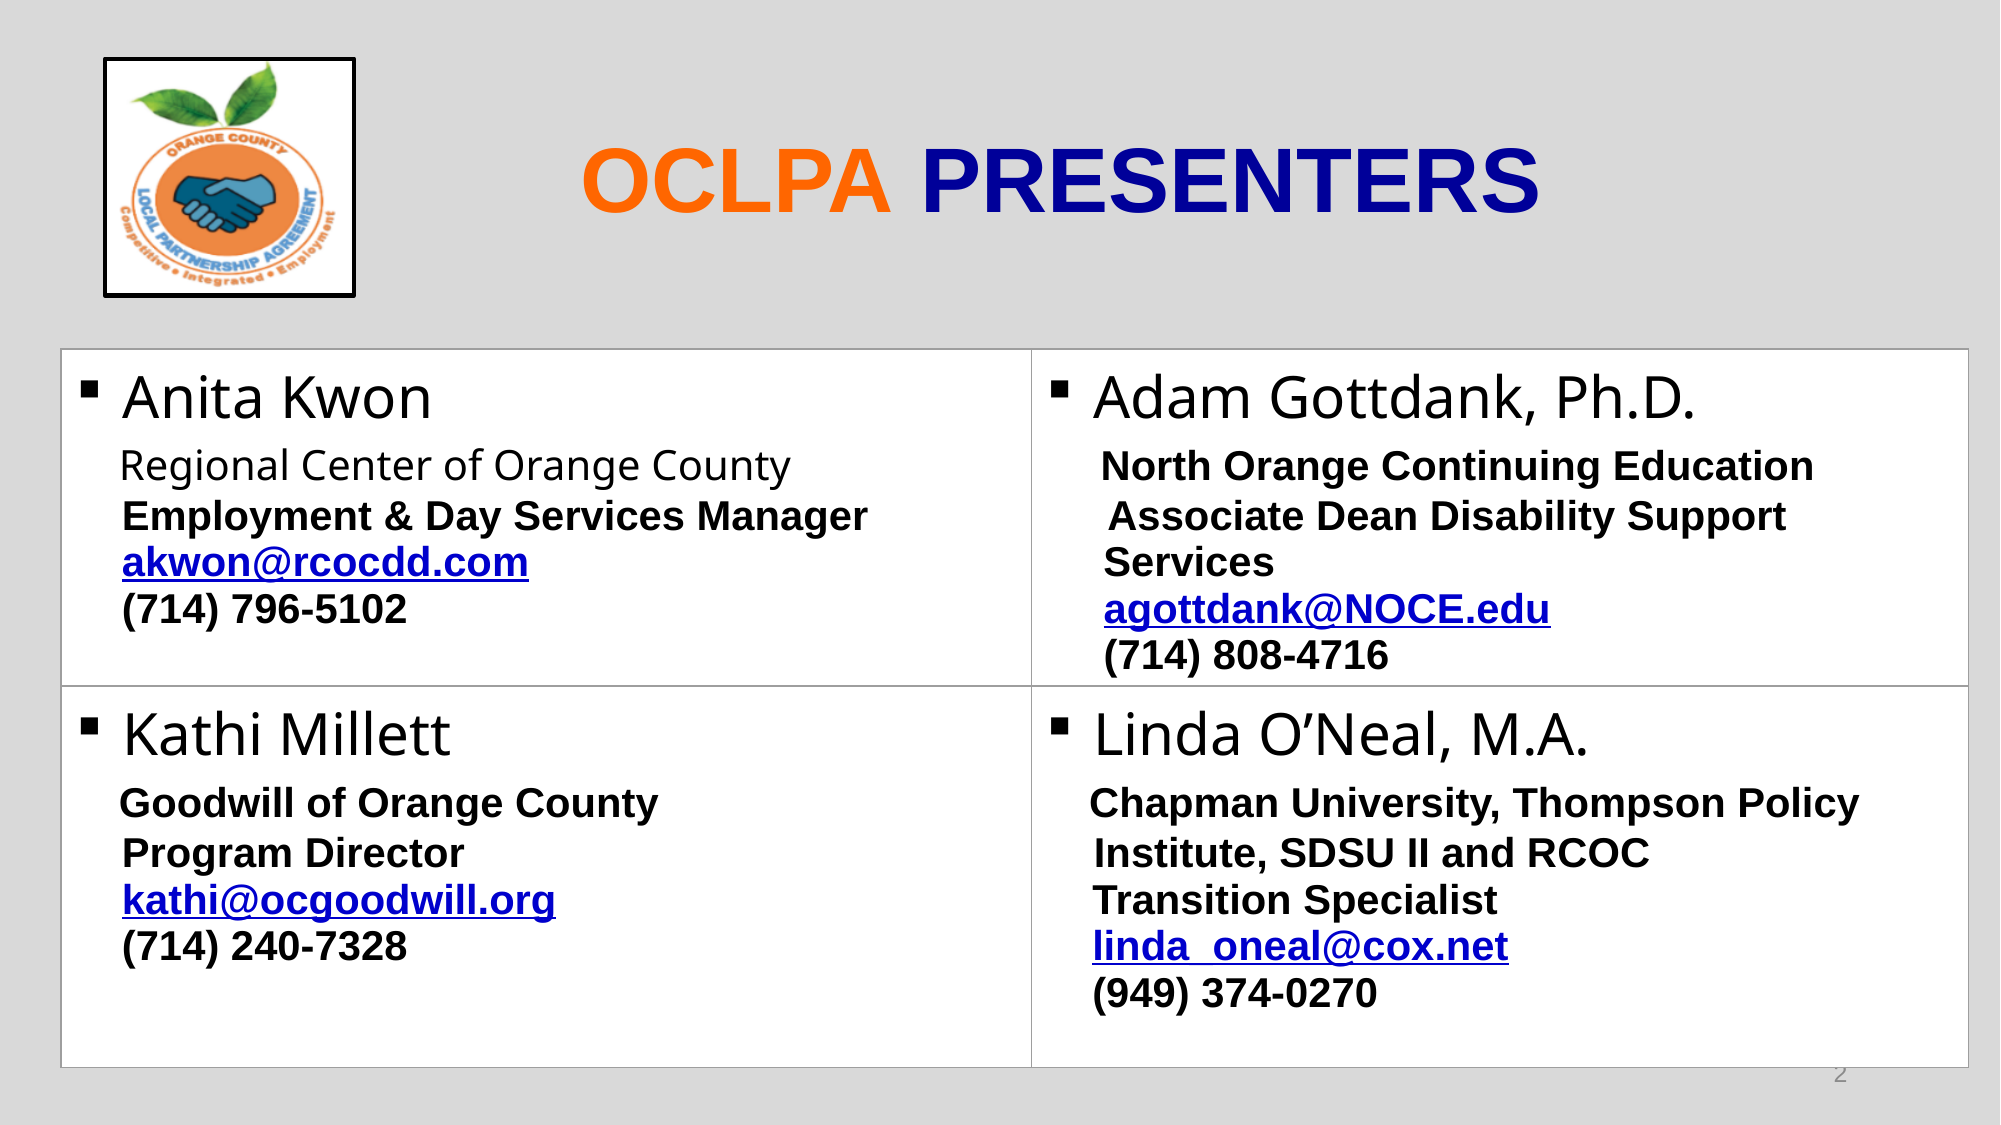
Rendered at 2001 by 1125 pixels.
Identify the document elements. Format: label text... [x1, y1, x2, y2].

text_box OCLPA PRESENTERS [565, 113, 1566, 239]
slide_number 2 [1412, 1068, 1863, 1103]
table_header Adam Gottdank, Ph.D. North Orange Continuing Education Associate Dean Disability Support Services agottdank@NOCE.edu (714) 808-4716 [1032, 350, 1968, 685]
table_header Anita Kwon Regional Center of Orange County Employment & Day Services Manager akwon@rcocdd.com (714) 796-5102 [62, 350, 1031, 685]
table_cell Kathi Millett Goodwill of Orange County Program Director kathi@ocgoodwill.org (714) 240-7328 [62, 687, 1031, 1067]
table_cell Linda O’Neal, M.A. Chapman University, Thompson Policy Institute, SDSU II and RCOC Transition Specialist linda_oneal@cox.net (949) 374-0270 [1032, 687, 1968, 1067]
picture [107, 61, 352, 294]
